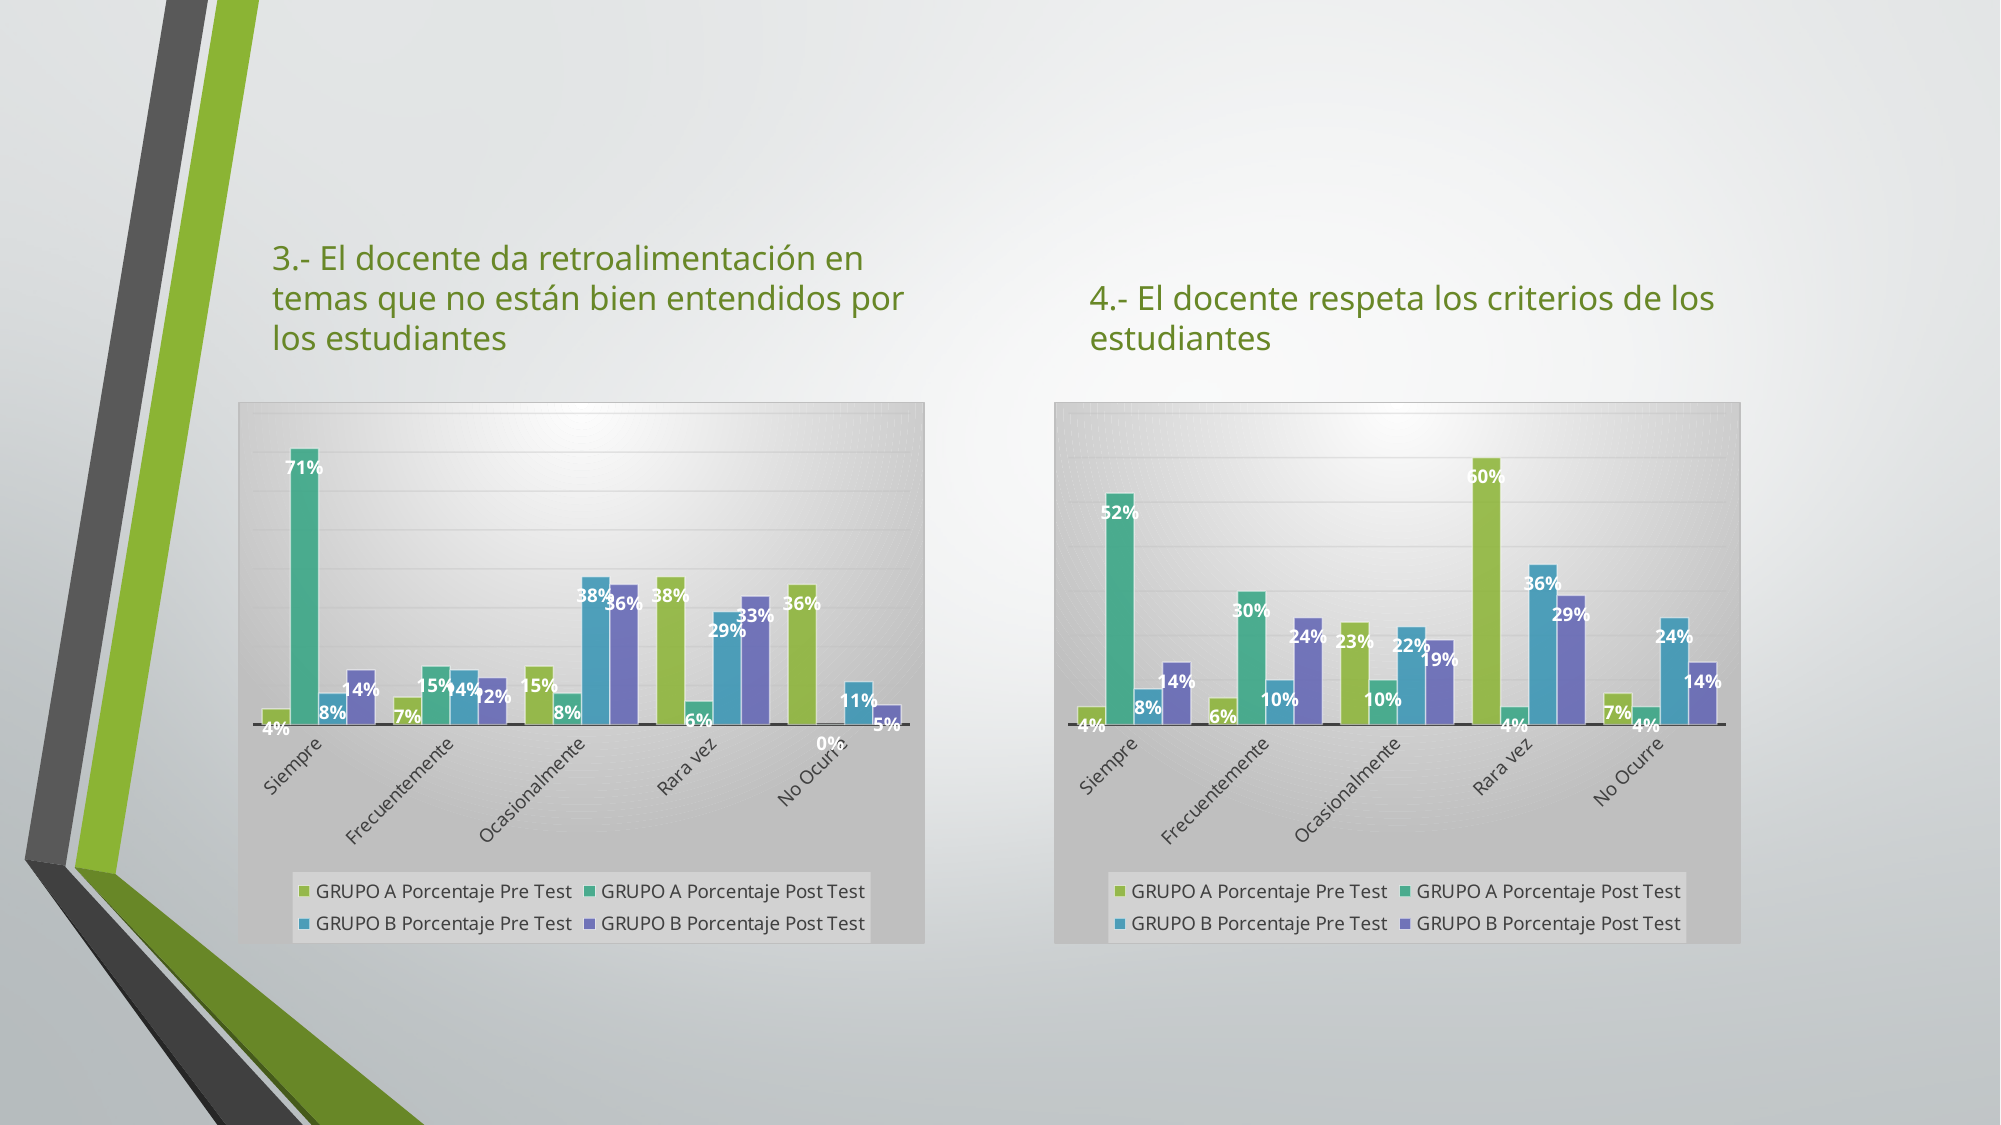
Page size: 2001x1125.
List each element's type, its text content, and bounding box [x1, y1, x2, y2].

chart [238, 401, 926, 944]
list 4.- El docente respeta los criterios de los estudiantes [1074, 270, 1762, 365]
chart [1053, 401, 1741, 944]
list 3.- El docente da retroalimentación en temas que no están bien entendidos por los estudiantes [257, 243, 966, 365]
